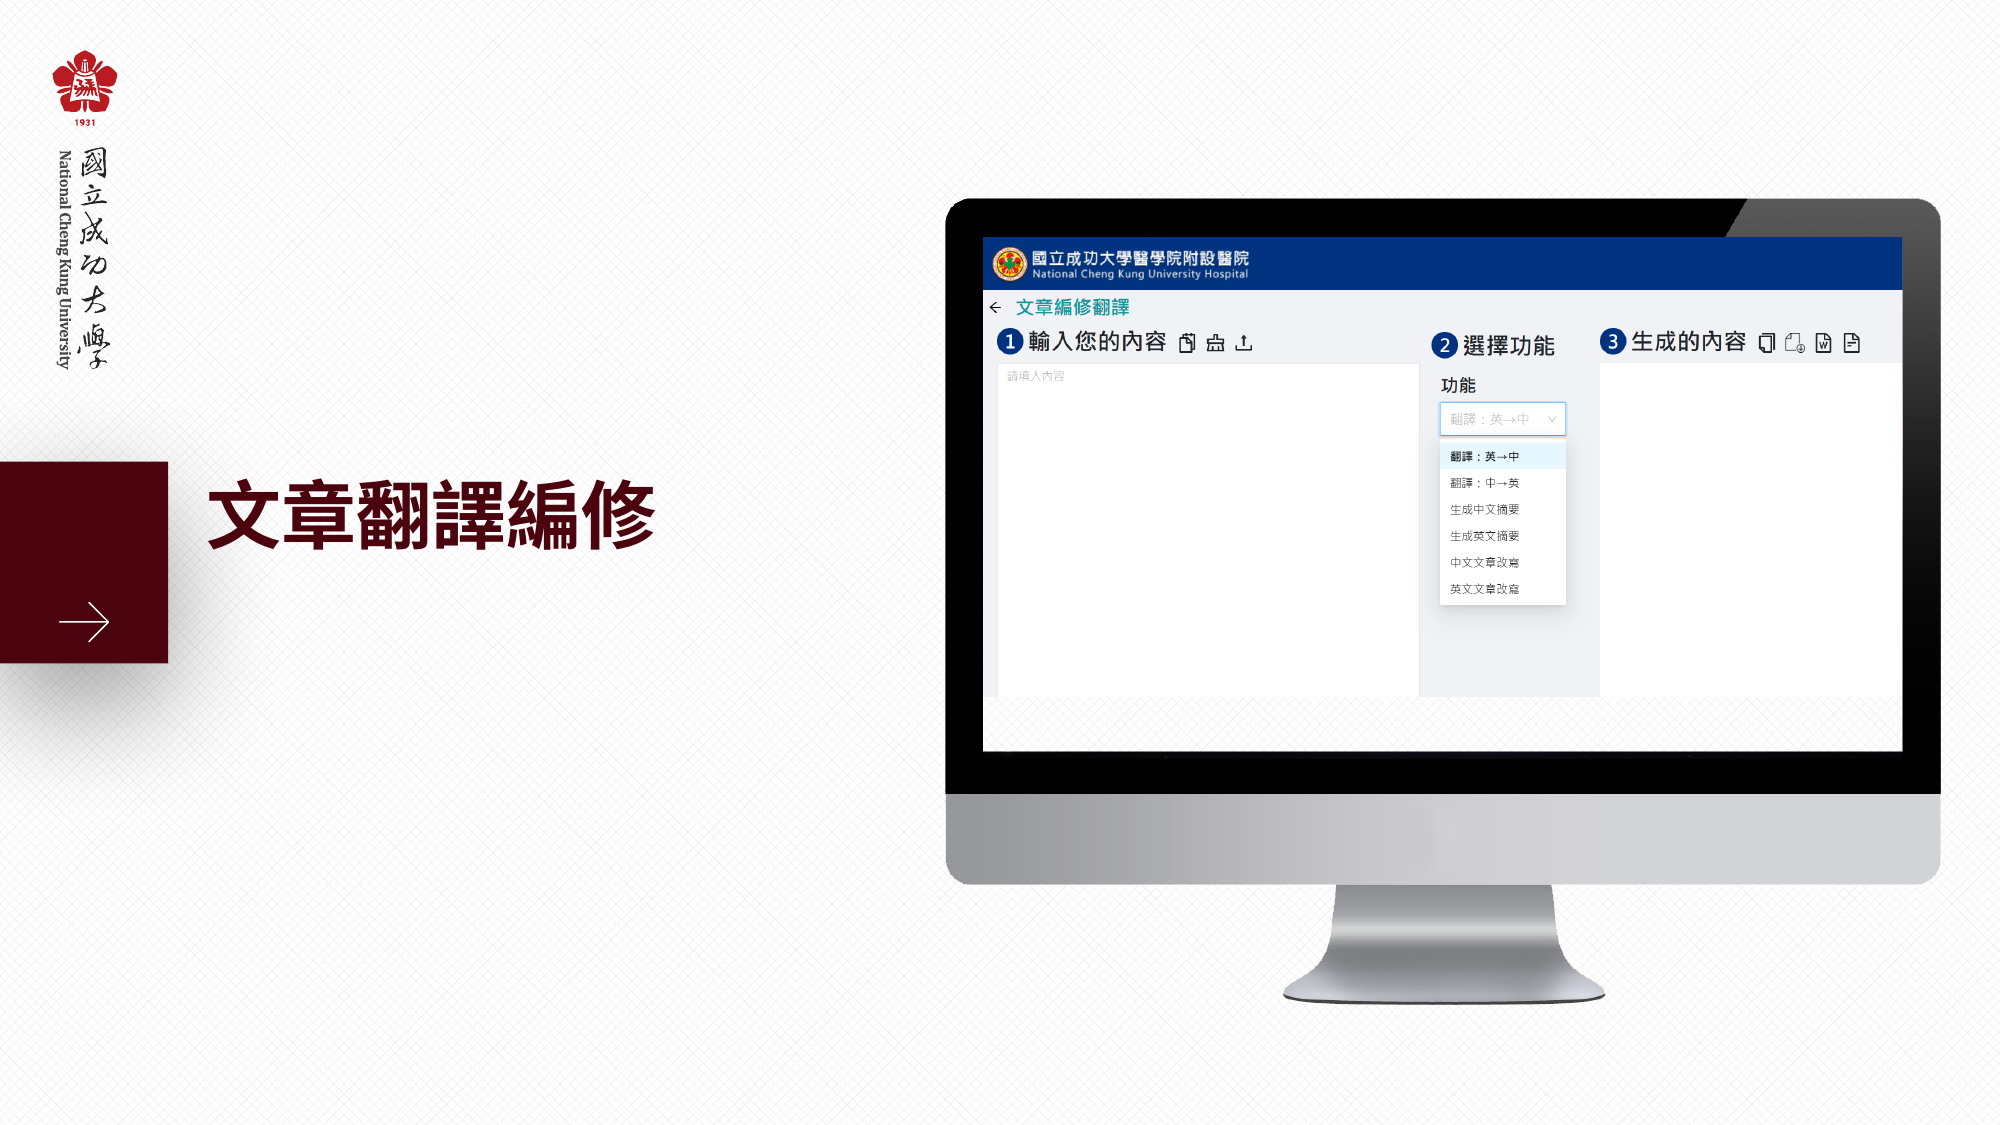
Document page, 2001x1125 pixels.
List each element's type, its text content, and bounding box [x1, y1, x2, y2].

text_box 文章翻譯編修 [191, 460, 672, 566]
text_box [945, 198, 1941, 1017]
